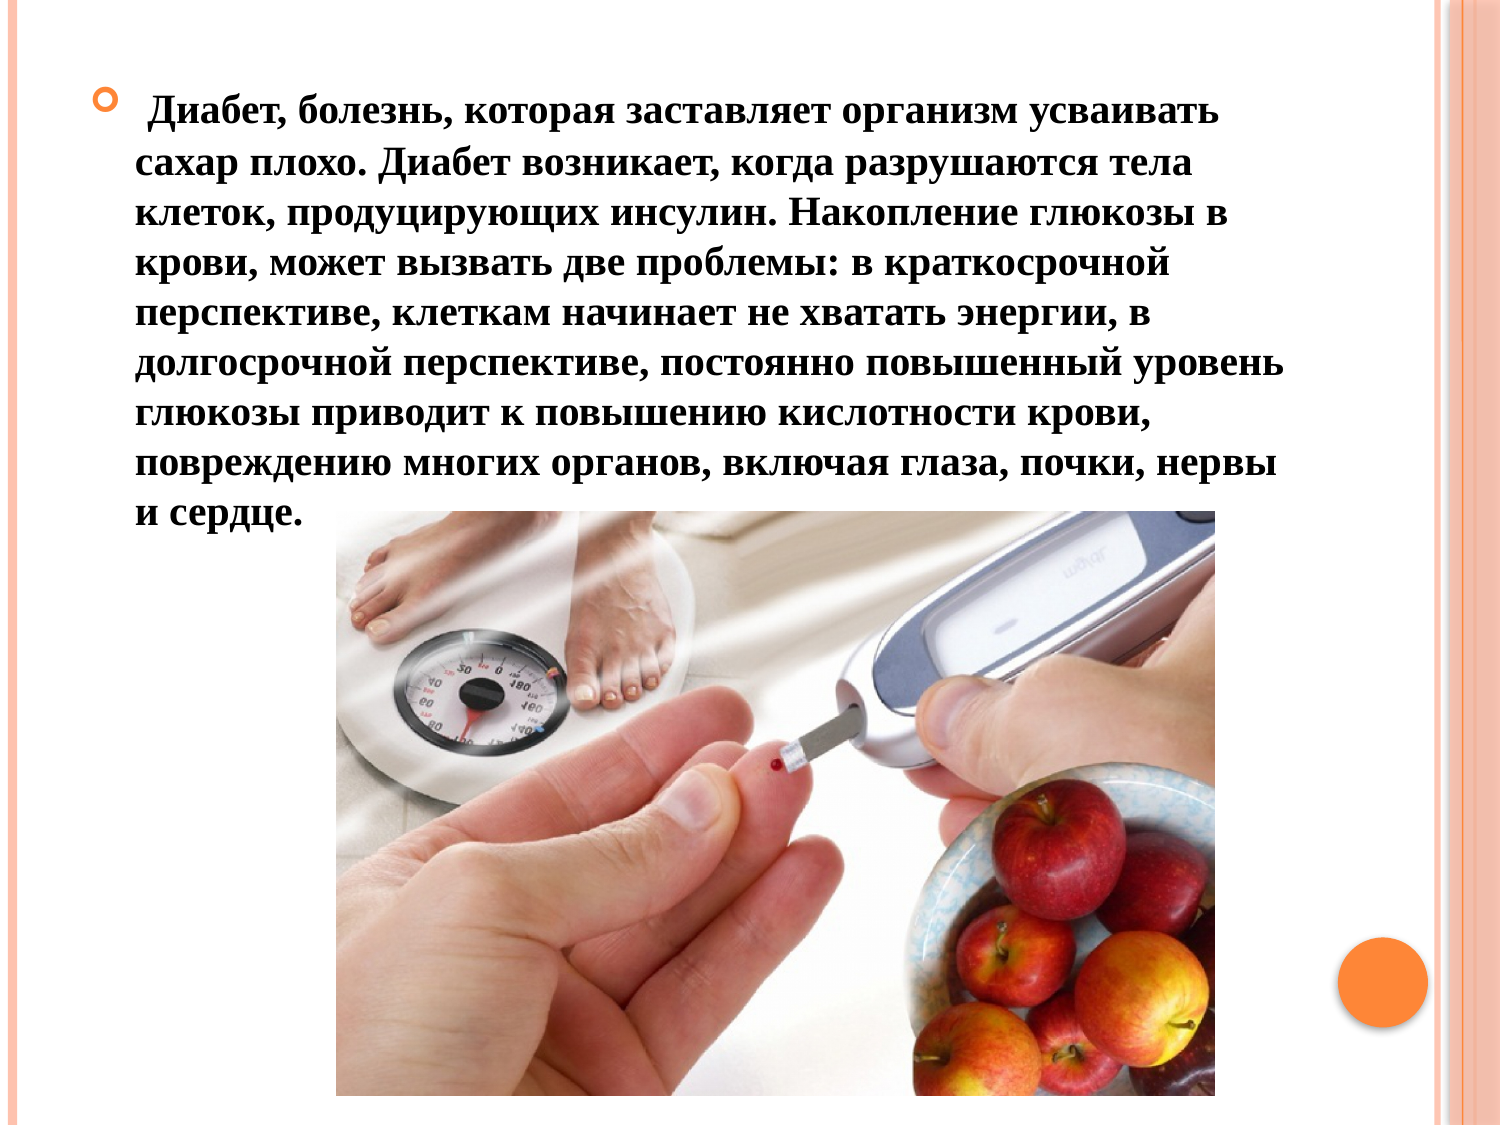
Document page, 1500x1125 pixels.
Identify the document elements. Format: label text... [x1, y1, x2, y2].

picture [336, 510, 1215, 1096]
list Диабет, болезнь, которая заставляет организм усваивать сахар плохо. Диабет возникает, когда разрушаются тела клеток, продуцирующих инсулин. Накопление глюкозы в крови, может вызвать две проблемы: в краткосрочной перспективе, клеткам начинает не хватать энергии, в долгосрочной перспективе, постоянно повышенный уровень глюкозы приводит к повышению кислотности крови, повреждению многих органов, включая глаза, почки, нервы и сердце. [75, 66, 1300, 1062]
